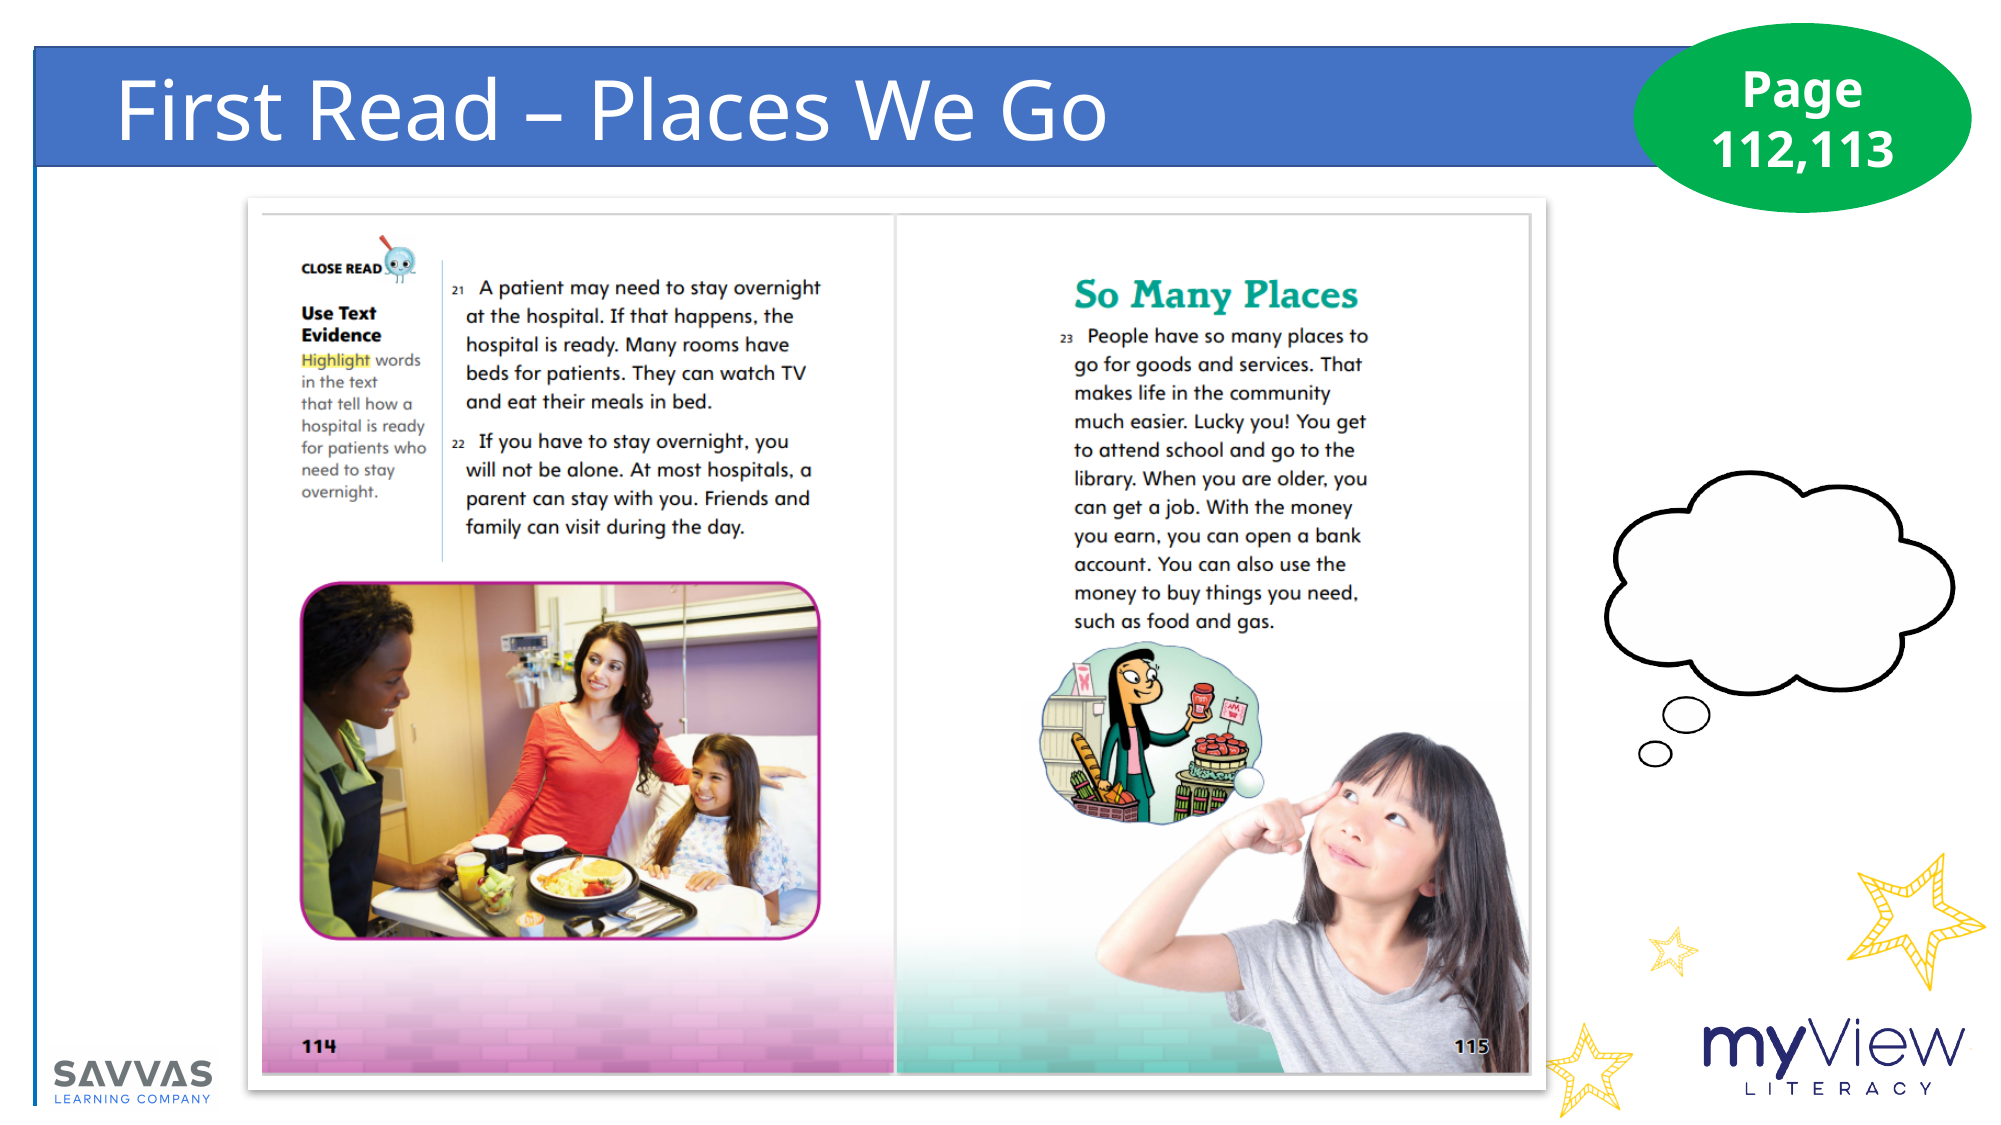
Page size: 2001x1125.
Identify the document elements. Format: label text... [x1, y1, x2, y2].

text_box First Read – Places We Go [34, 46, 1690, 167]
text_box Page 112,113 [1633, 23, 1972, 213]
picture [48, 1043, 220, 1113]
picture [261, 212, 2000, 1125]
